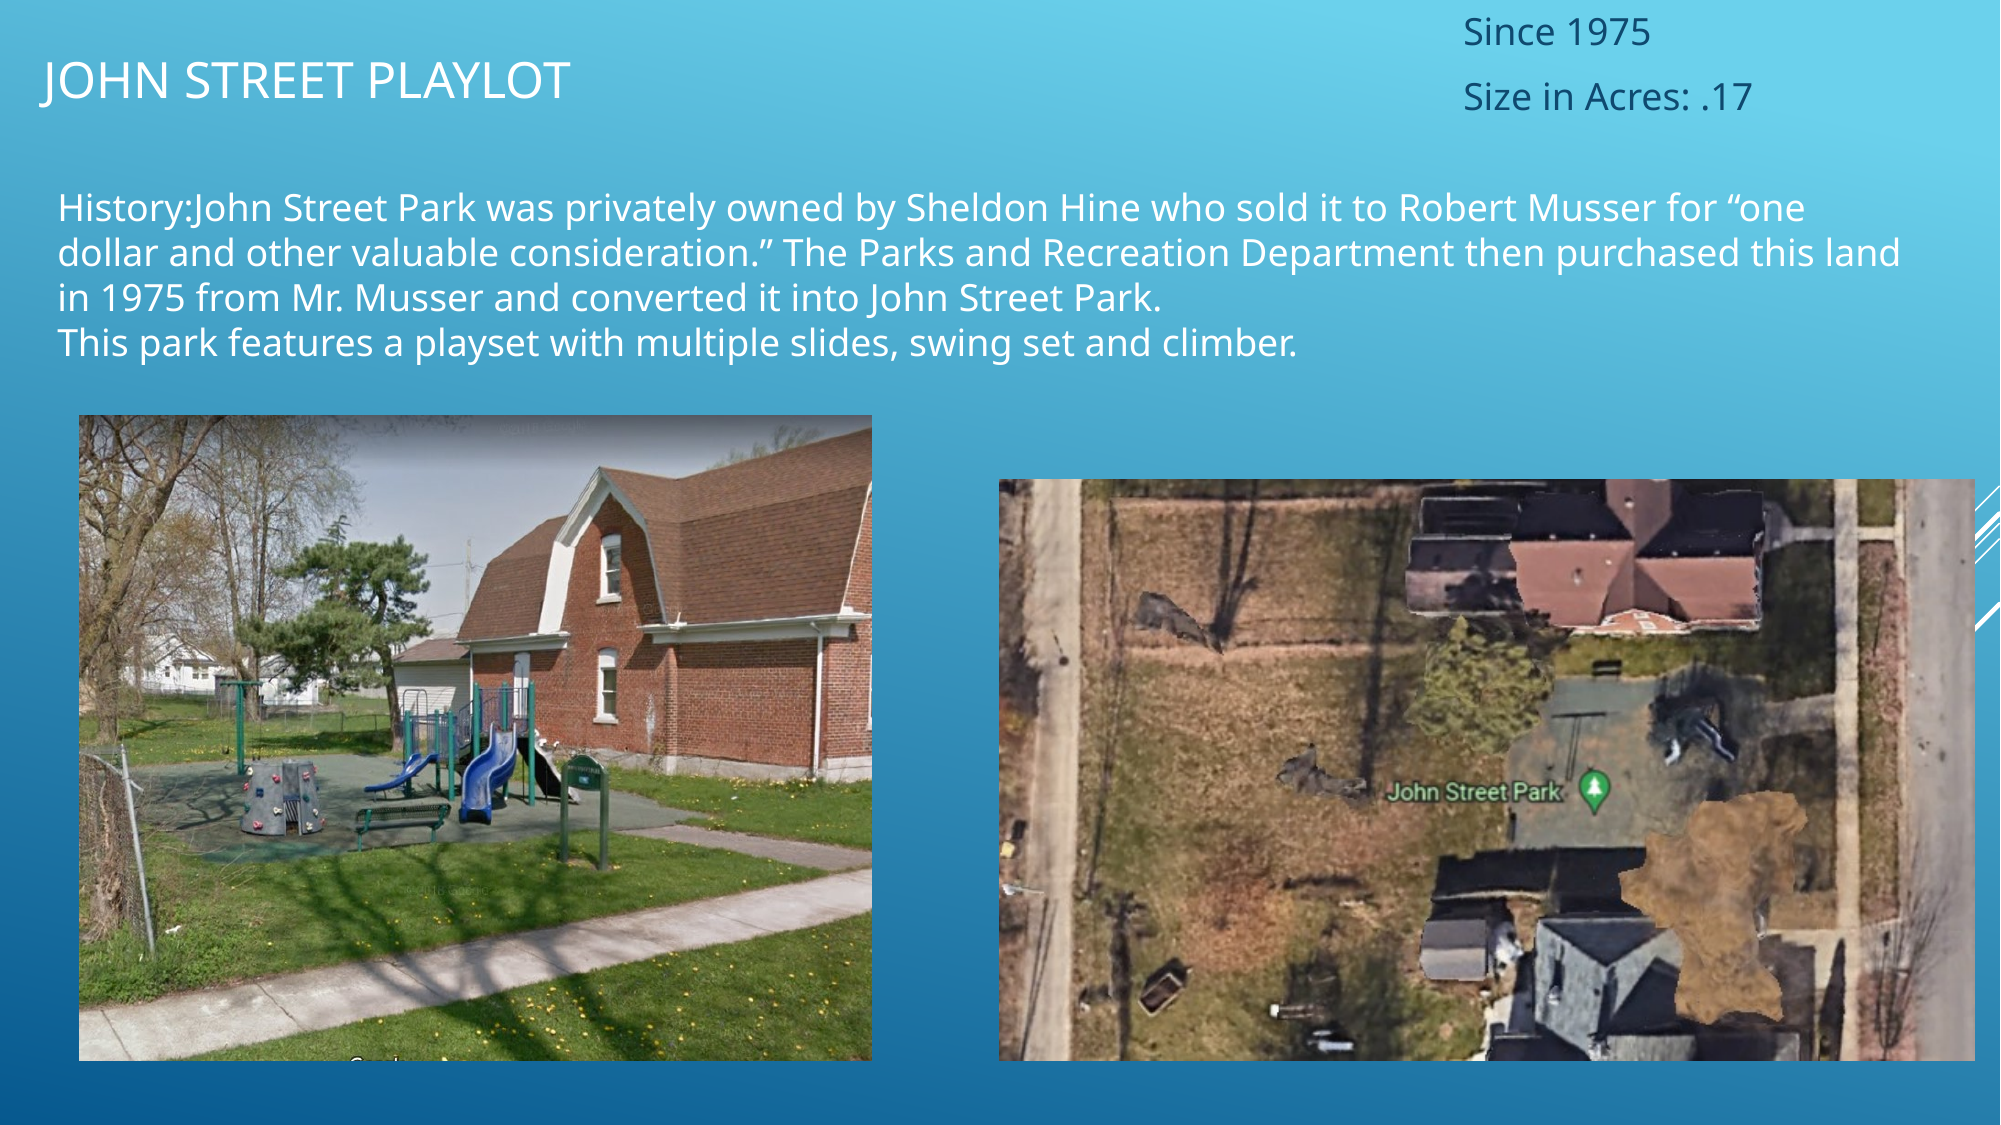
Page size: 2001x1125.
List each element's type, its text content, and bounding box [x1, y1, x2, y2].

list Since 1975 Size in Acres: .17 [1448, 0, 1933, 136]
title John street playlot [28, 19, 944, 116]
picture [999, 478, 1976, 1061]
text_box History:John Street Park was privately owned by Sheldon Hine who sold it to Robert Musser for “one dollar and other valuable consideration.” The Parks and Recreation Department then purchased this land in 1975 from Mr. Musser and converted it into John Street Park. This park features a playset with multiple slides, swing set and climber. [42, 177, 1933, 372]
picture [79, 415, 872, 1061]
